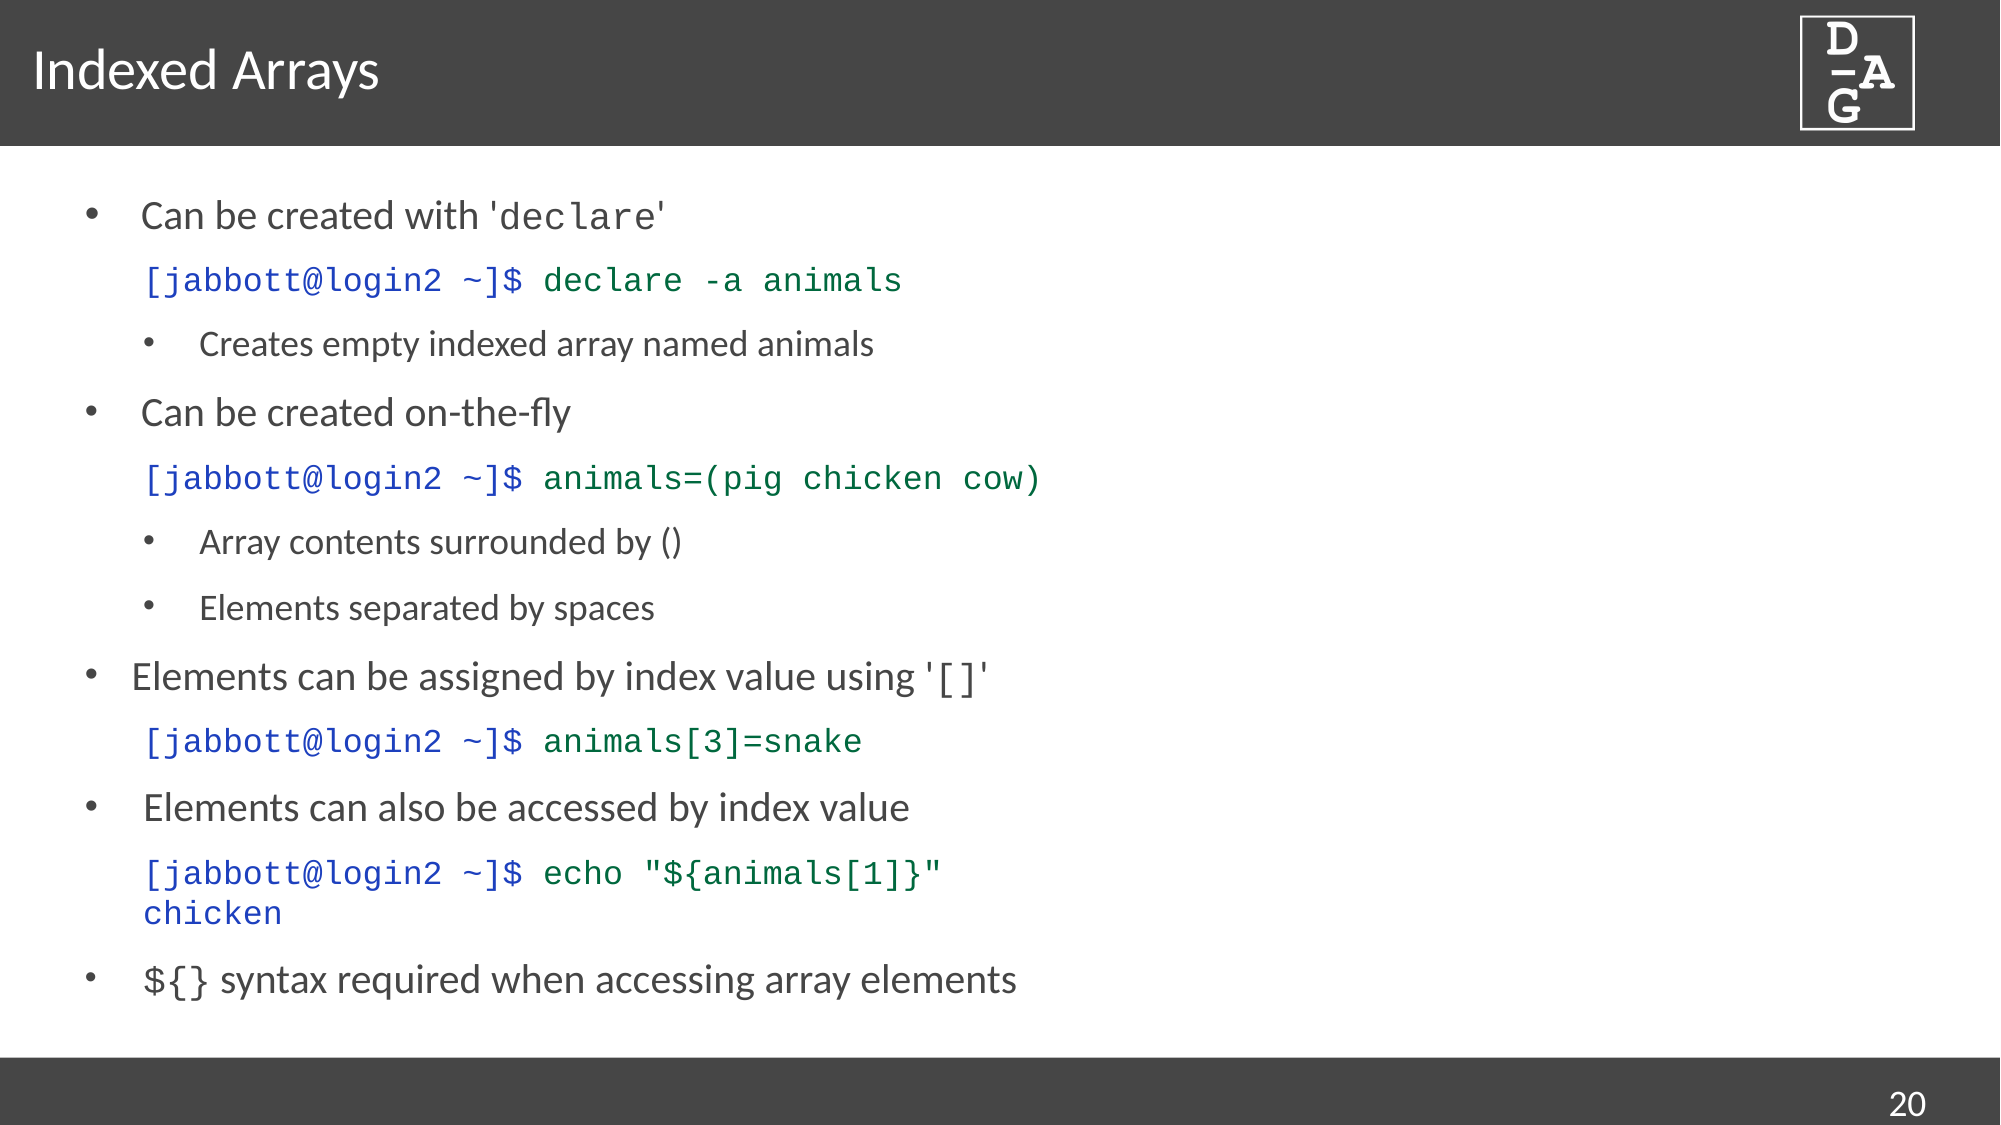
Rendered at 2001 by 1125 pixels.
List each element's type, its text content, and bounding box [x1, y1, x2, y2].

list Can be created with 'declare' [jabbott@login2 ~]$ declare -a animals Creates empty indexed array named animals Can be created on-the-fly [jabbott@login2 ~]$ animals=(pig chicken cow) Array contents surrounded by () Elements separated by spaces Elements can be assigned by index value using '[]' [jabbott@login2 ~]$ animals[3]=snake Elements can also be accessed by index value [jabbott@login2 ~]$ echo "${animals[1]}" chicken ${} syntax required when accessing array elements [84, 180, 1916, 1031]
picture [1800, 15, 1916, 131]
title Indexed Arrays [32, 24, 1760, 122]
slide_number 20 [1873, 1071, 1980, 1109]
